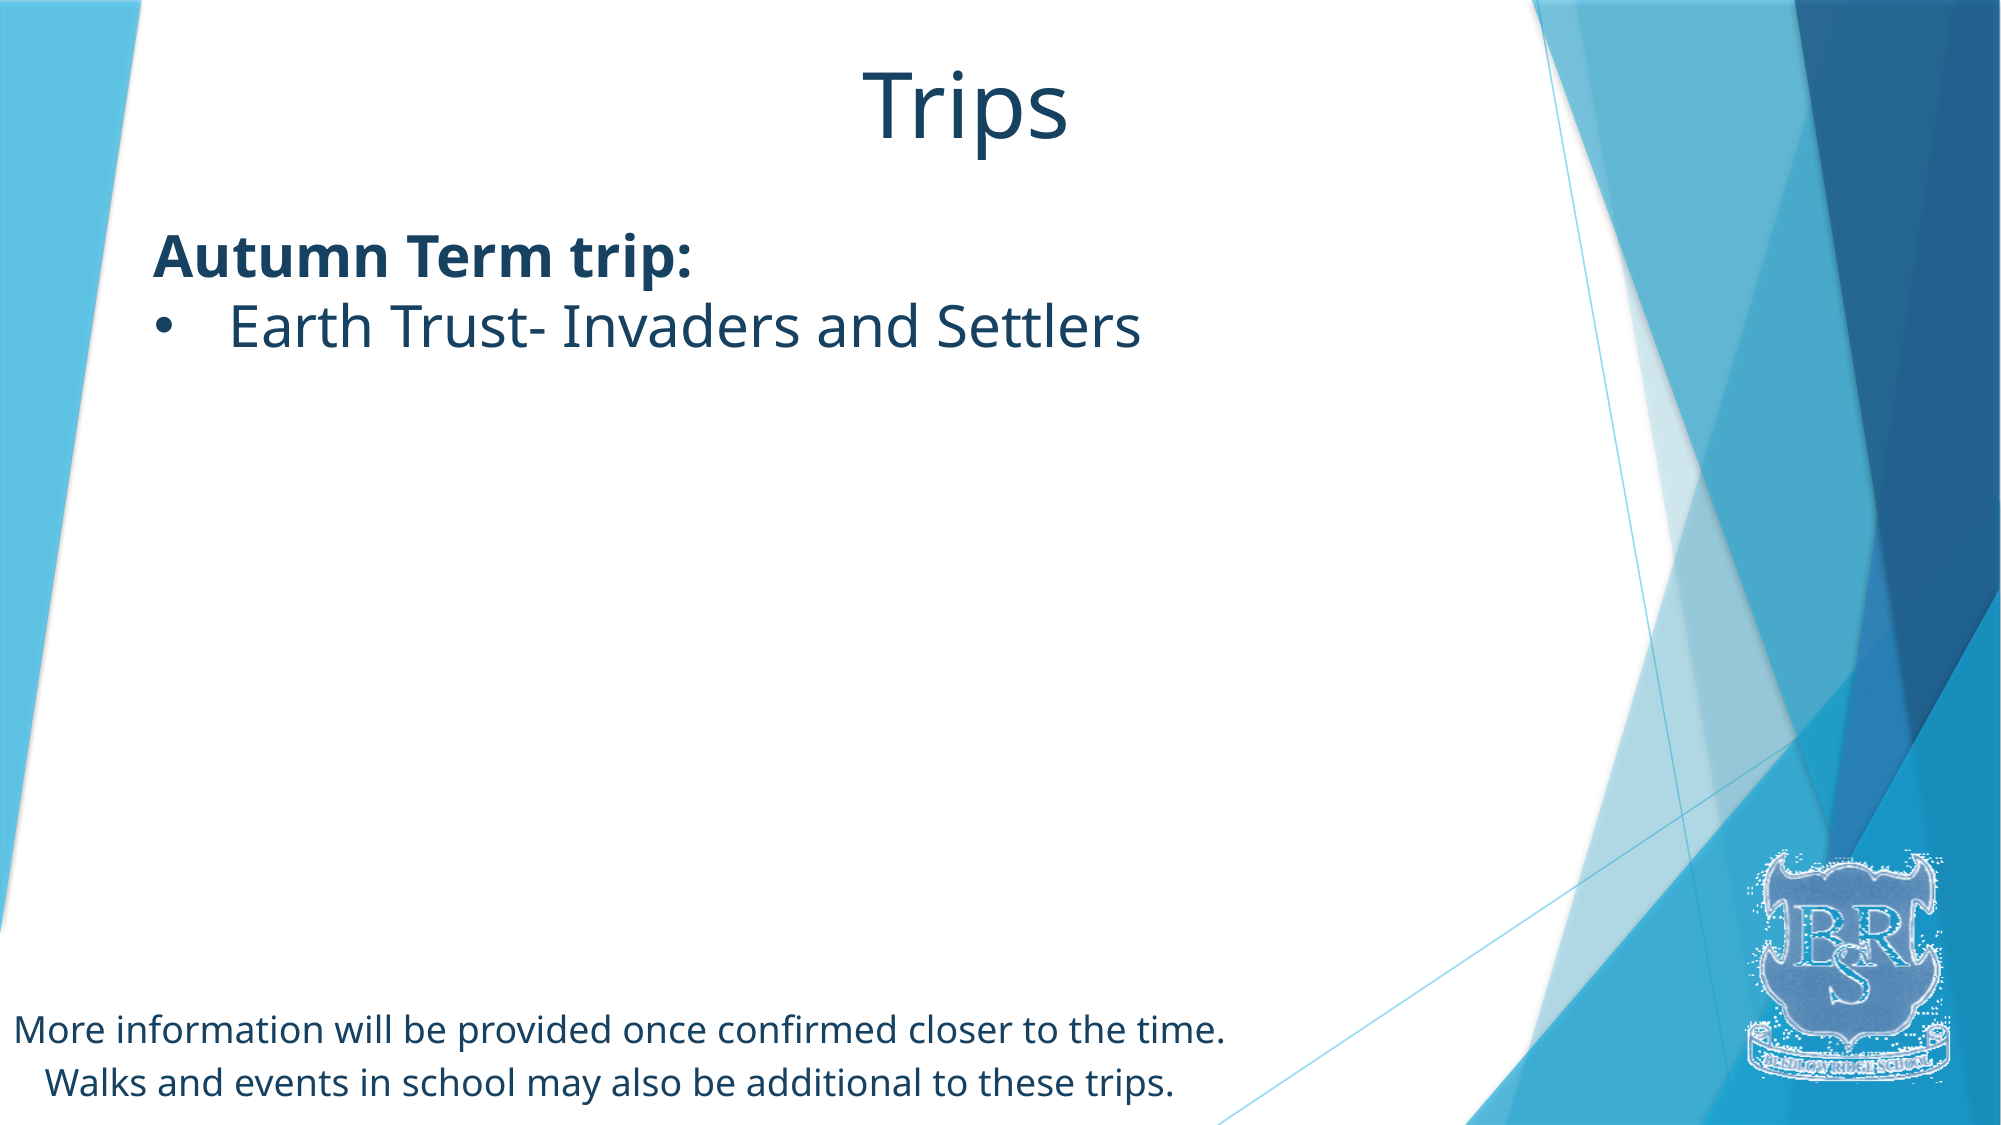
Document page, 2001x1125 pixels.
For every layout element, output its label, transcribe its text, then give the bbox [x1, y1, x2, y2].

text_box [0, 1, 140, 933]
picture [1740, 847, 1954, 1084]
text_box Trips [165, 21, 1768, 167]
text_box Autumn Term trip: Earth Trust- Invaders and Settlers [138, 211, 1947, 367]
text_box More information will be provided once confirmed closer to the time. Walks and events in school may also be additional to these trips. [0, 967, 1511, 1112]
